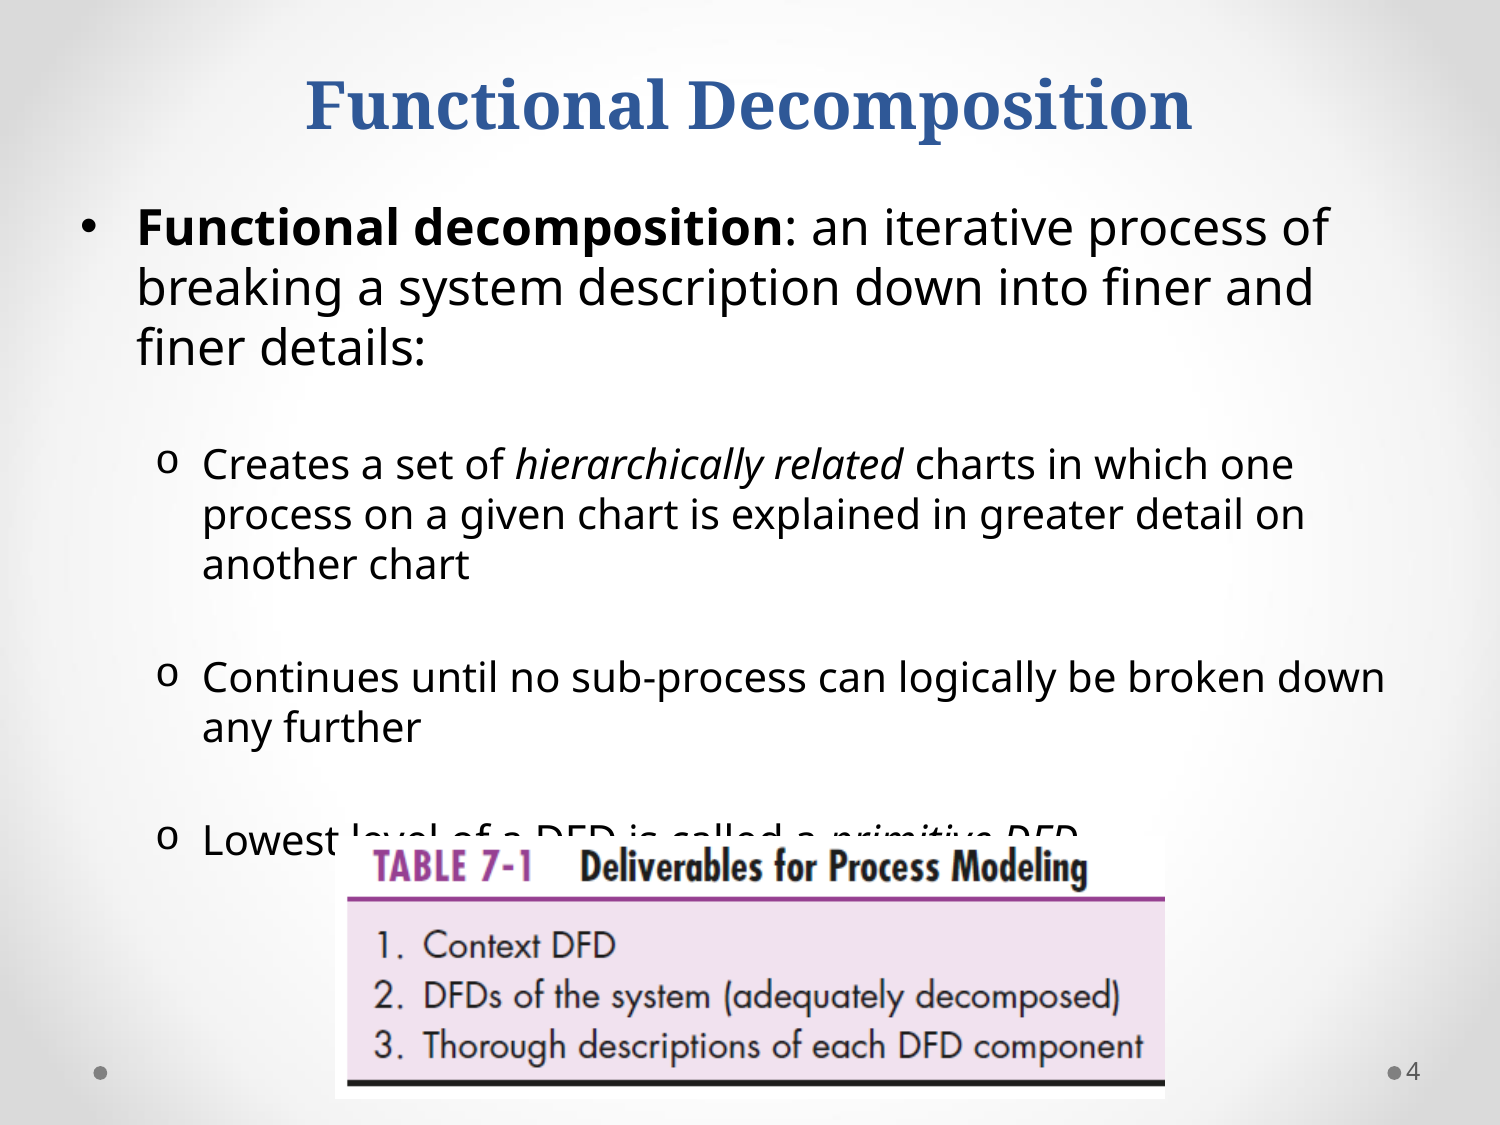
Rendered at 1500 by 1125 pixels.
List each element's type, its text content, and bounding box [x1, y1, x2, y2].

picture [0, 0, 1500, 1125]
title Functional Decomposition [75, 45, 1425, 150]
list Functional decomposition: an iterative process of breaking a system description down into finer and finer details: Creates a set of hierarchically related charts in which one process on a given chart is explained in greater detail on another chart Continues until no sub-process can logically be broken down any further Lowest level of a DFD is called a primitive DFD [64, 187, 1415, 930]
slide_number 4 [1401, 1042, 1494, 1103]
